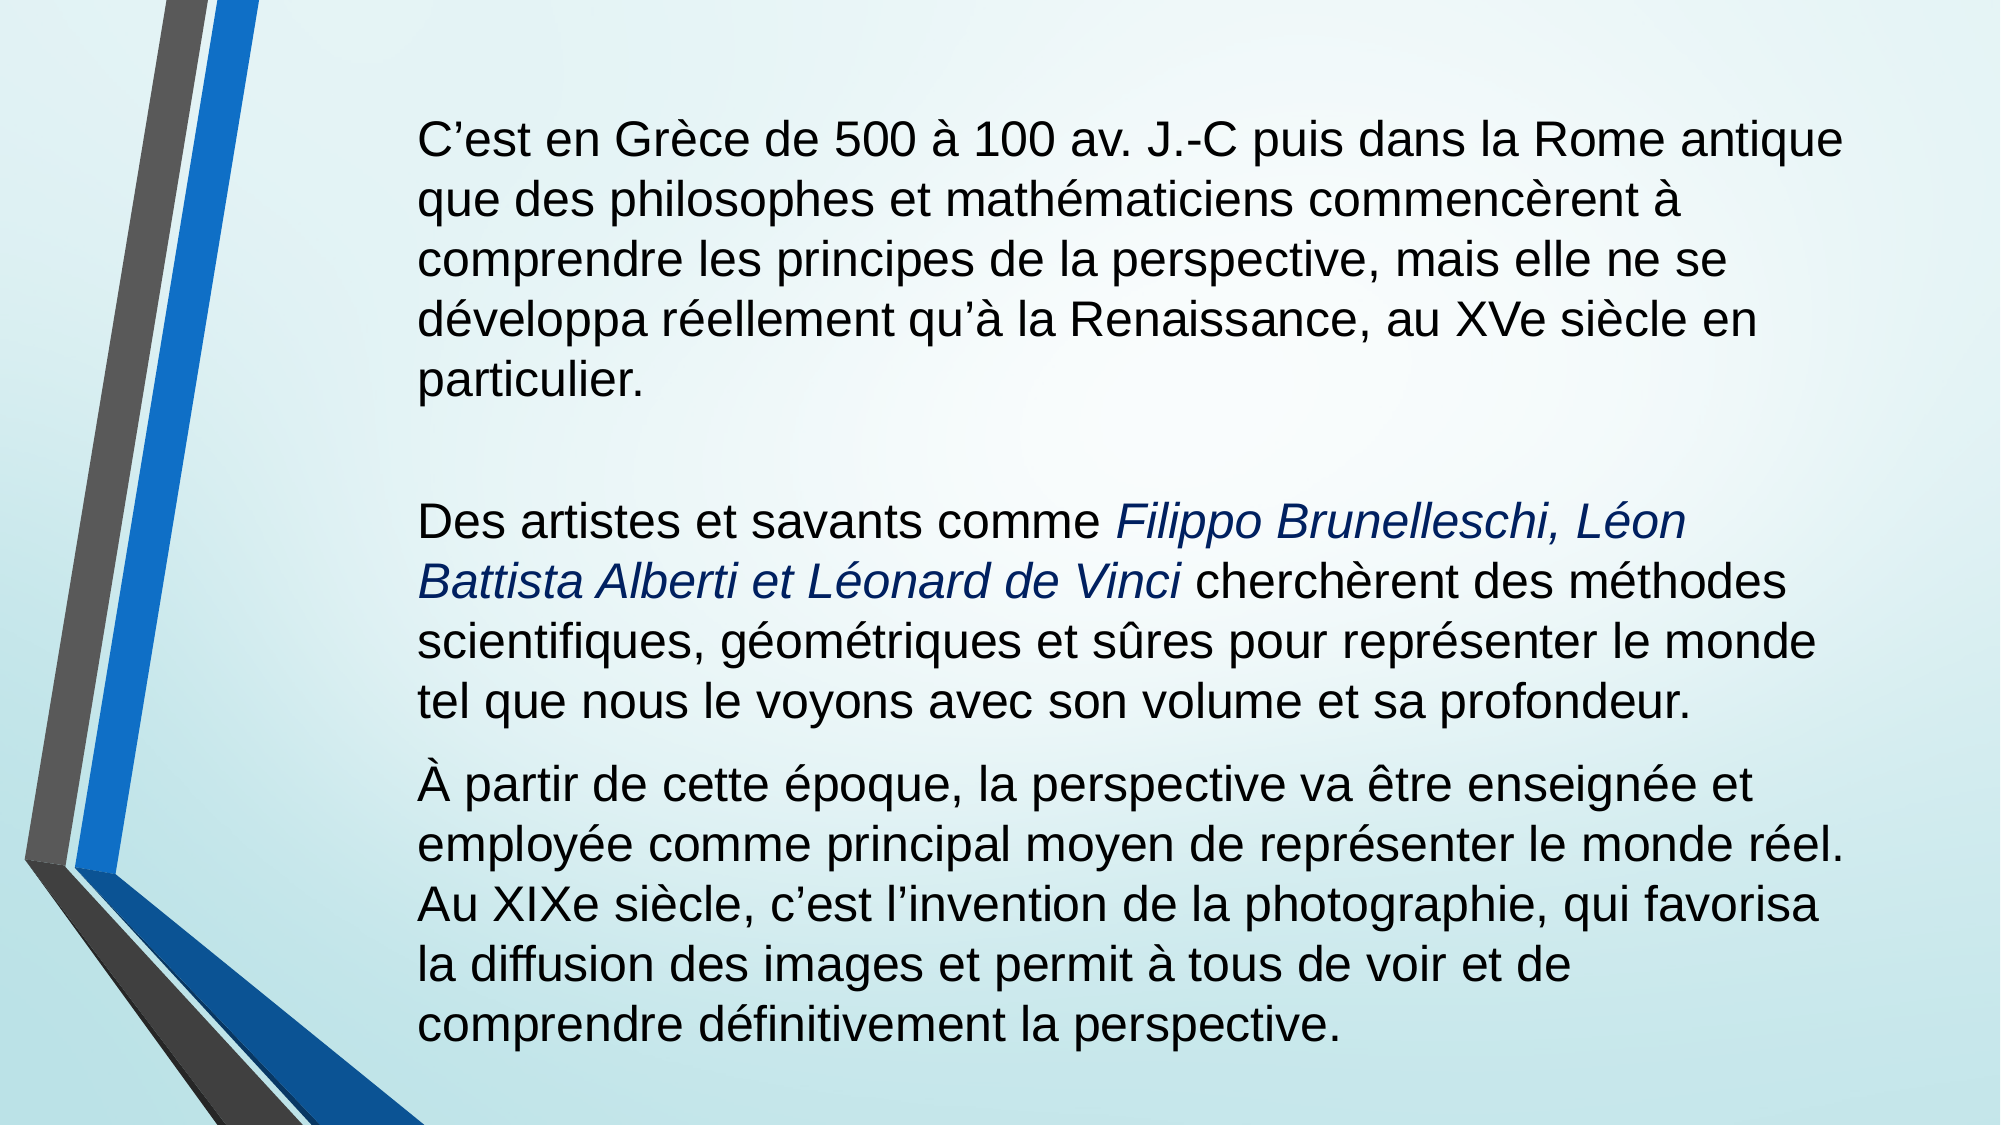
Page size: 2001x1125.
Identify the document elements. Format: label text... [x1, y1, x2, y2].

list C’est en Grèce de 500 à 100 av. J.-C puis dans la Rome antique que des philosophes et mathématiciens commencèrent à comprendre les principes de la perspective, mais elle ne se développa réellement qu’à la Renaissance, au XVe siècle en particulier. Des artistes et savants comme Filippo Brunelleschi, Léon Battista Alberti et Léonard de Vinci cherchèrent des méthodes scientifiques, géométriques et sûres pour représenter le monde tel que nous le voyons avec son volume et sa profondeur. À partir de cette époque, la perspective va être enseignée et employée comme principal moyen de représenter le monde réel. Au XIXe siècle, c’est l’invention de la photographie, qui favorisa la diffusion des images et permit à tous de voir et de comprendre définitivement la perspective. [402, 99, 1868, 1011]
